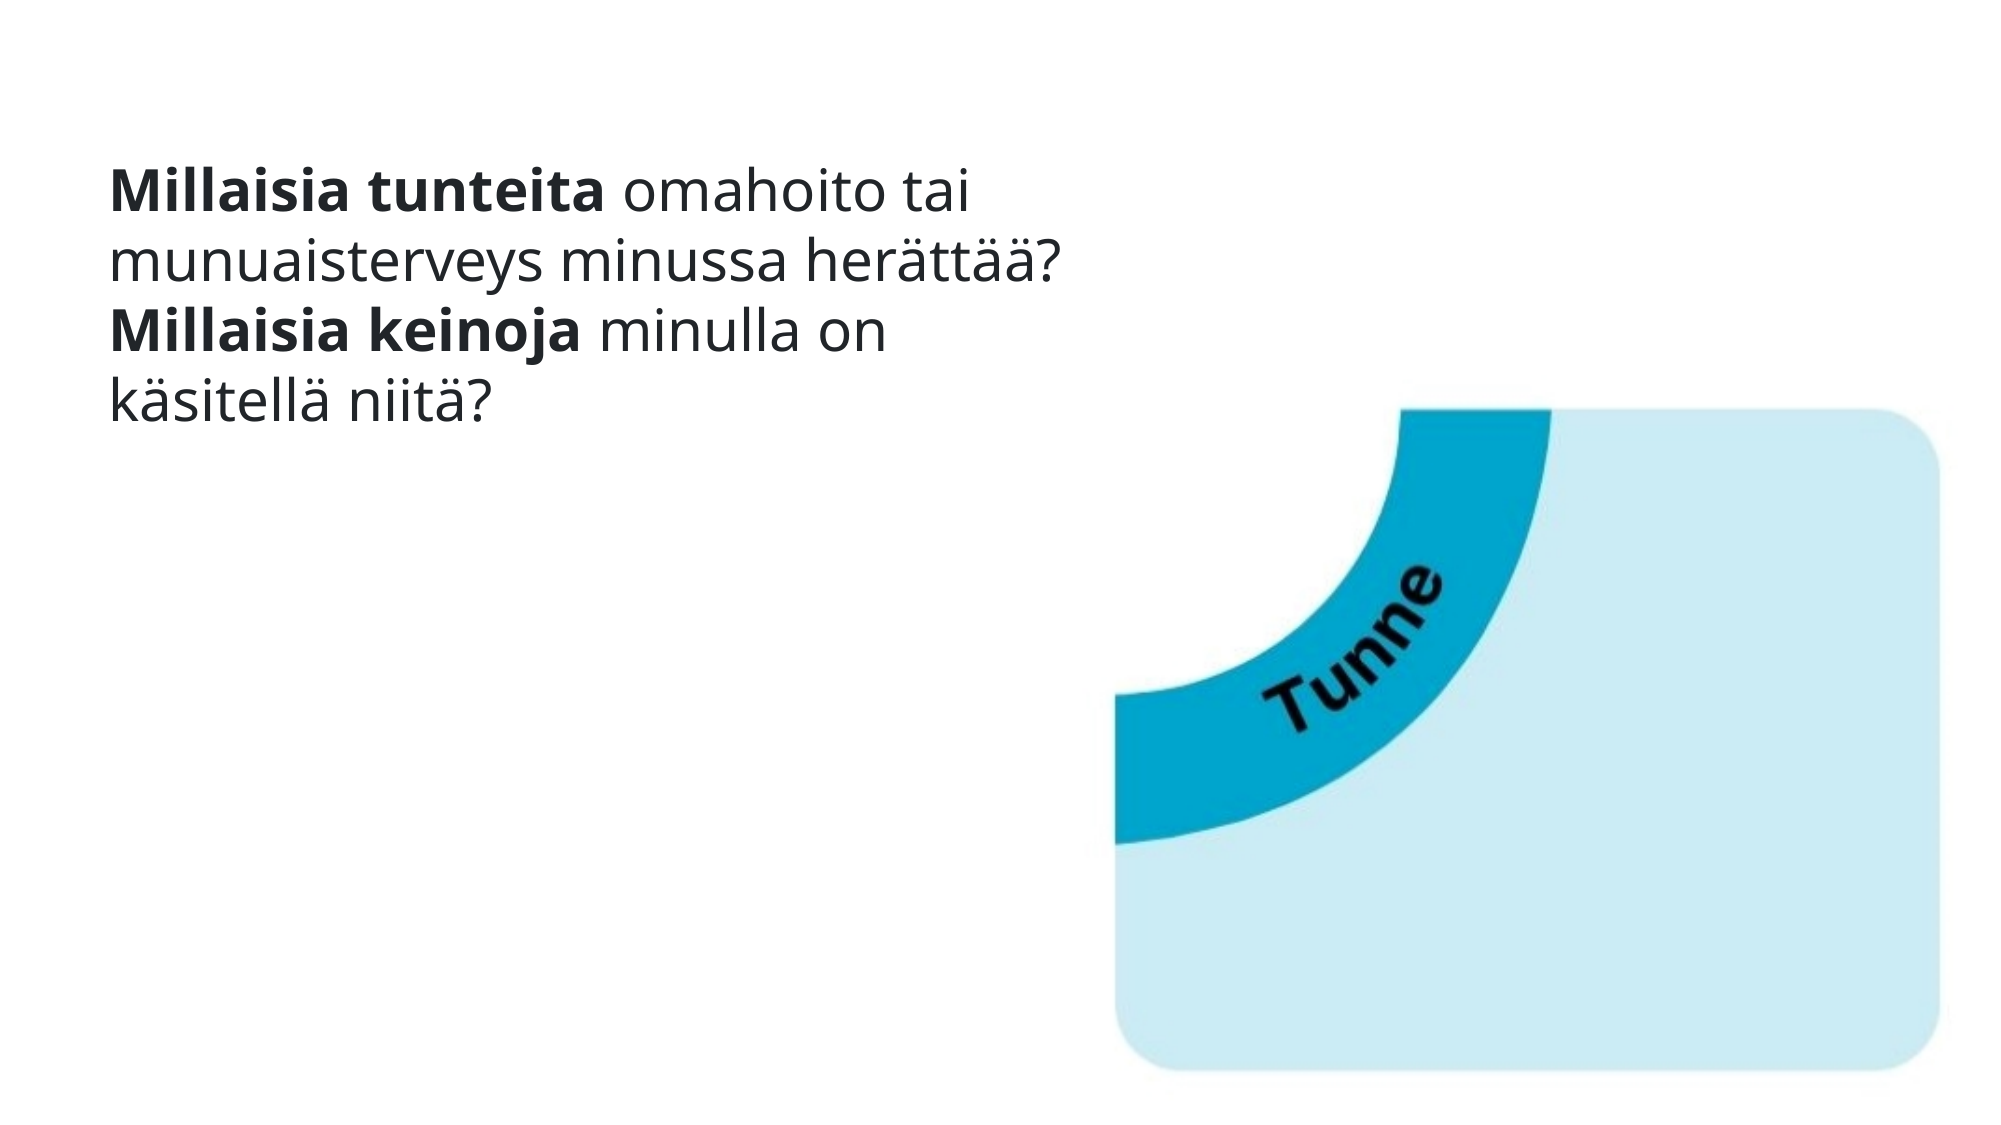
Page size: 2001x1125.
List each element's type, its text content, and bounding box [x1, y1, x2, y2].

title Millaisia tunteita omahoito tai munuaisterveys minussa herättää? Millaisia keinoja minulla on käsitellä niitä? [93, 145, 1132, 441]
picture [1054, 346, 2000, 1125]
